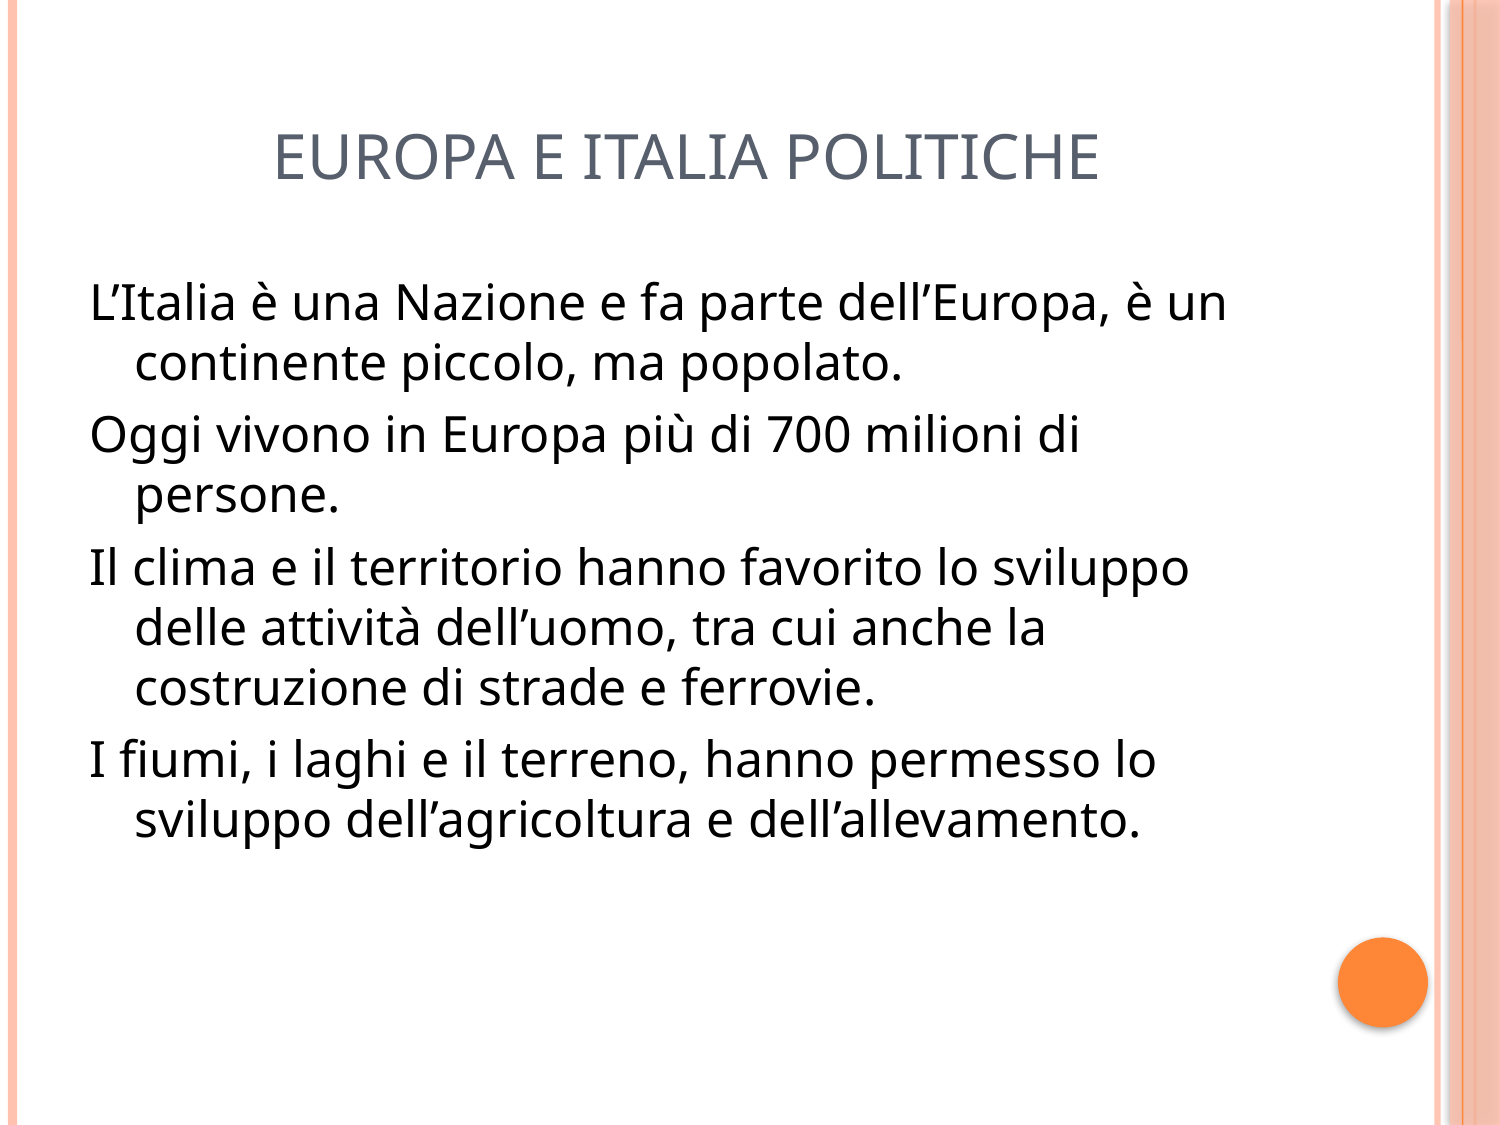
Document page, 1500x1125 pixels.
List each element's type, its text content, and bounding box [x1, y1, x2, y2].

list L’Italia è una Nazione e fa parte dell’Europa, è un continente piccolo, ma popolato. Oggi vivono in Europa più di 700 milioni di persone. Il clima e il territorio hanno favorito lo sviluppo delle attività dell’uomo, tra cui anche la costruzione di strade e ferrovie. I fiumi, i laghi e il terreno, hanno permesso lo sviluppo dell’agricoltura e dell’allevamento. [75, 262, 1300, 1062]
title EUROPA E ITALIA POLITICHE [75, 45, 1300, 200]
